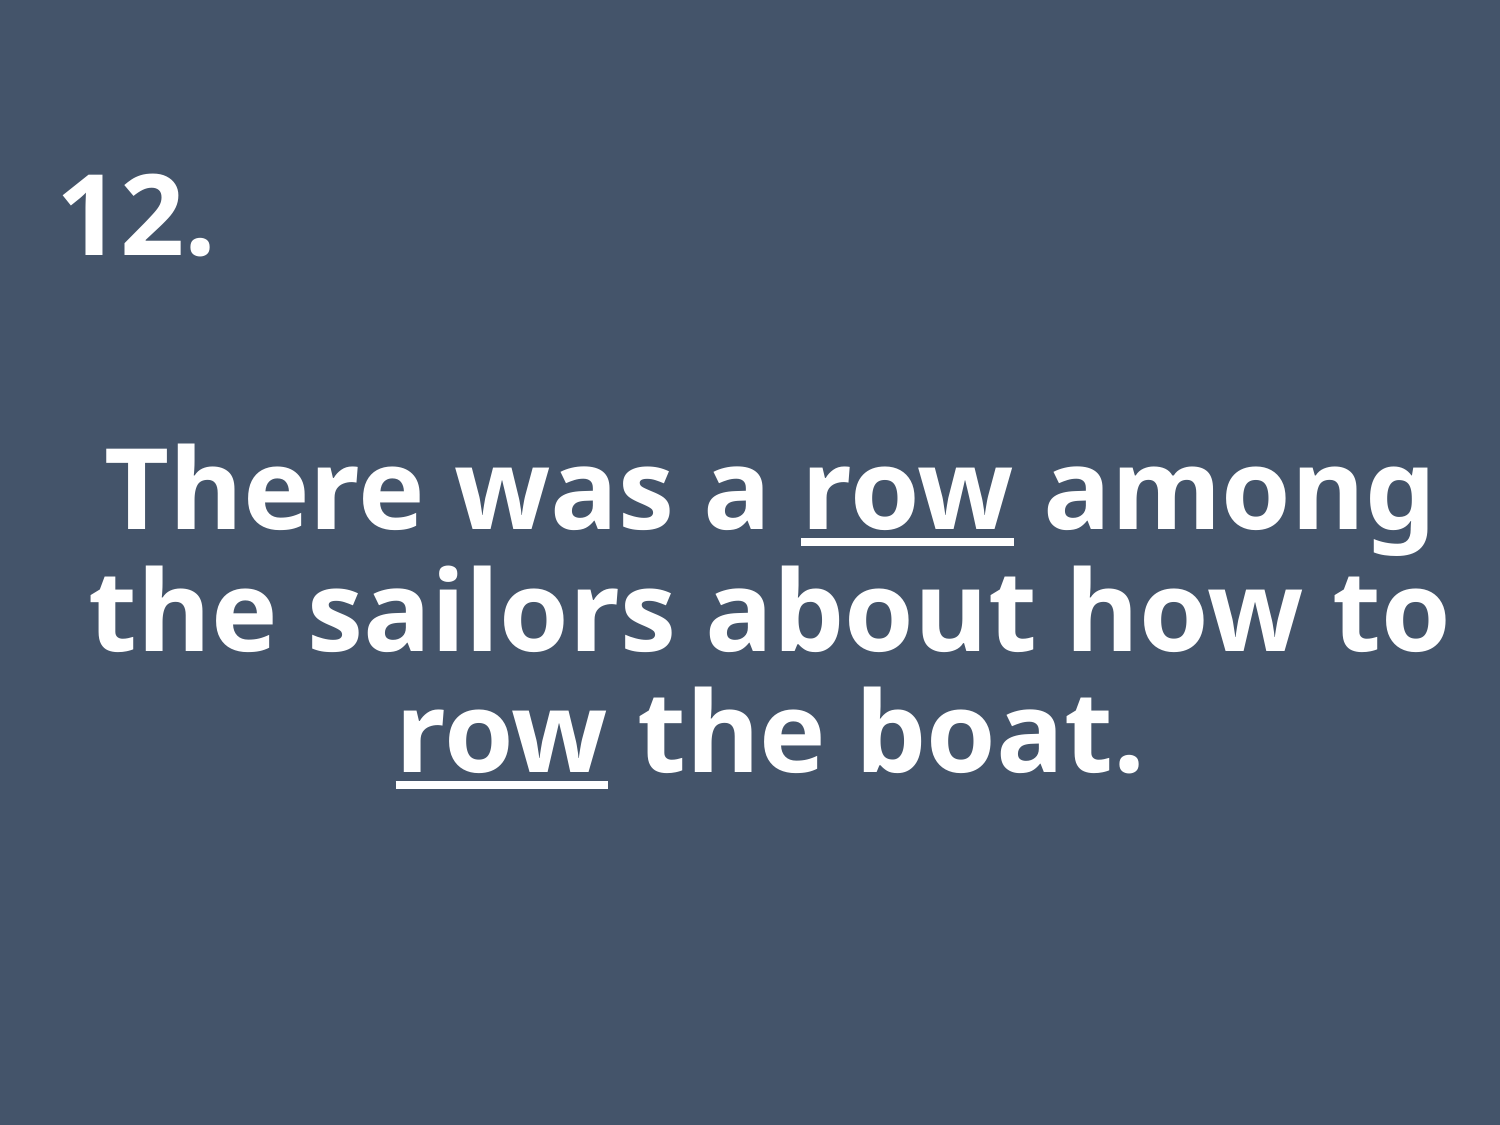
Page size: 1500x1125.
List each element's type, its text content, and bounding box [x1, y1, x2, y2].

list 12. There was a row among the sailors about how to row the boat. [41, 0, 1500, 1087]
